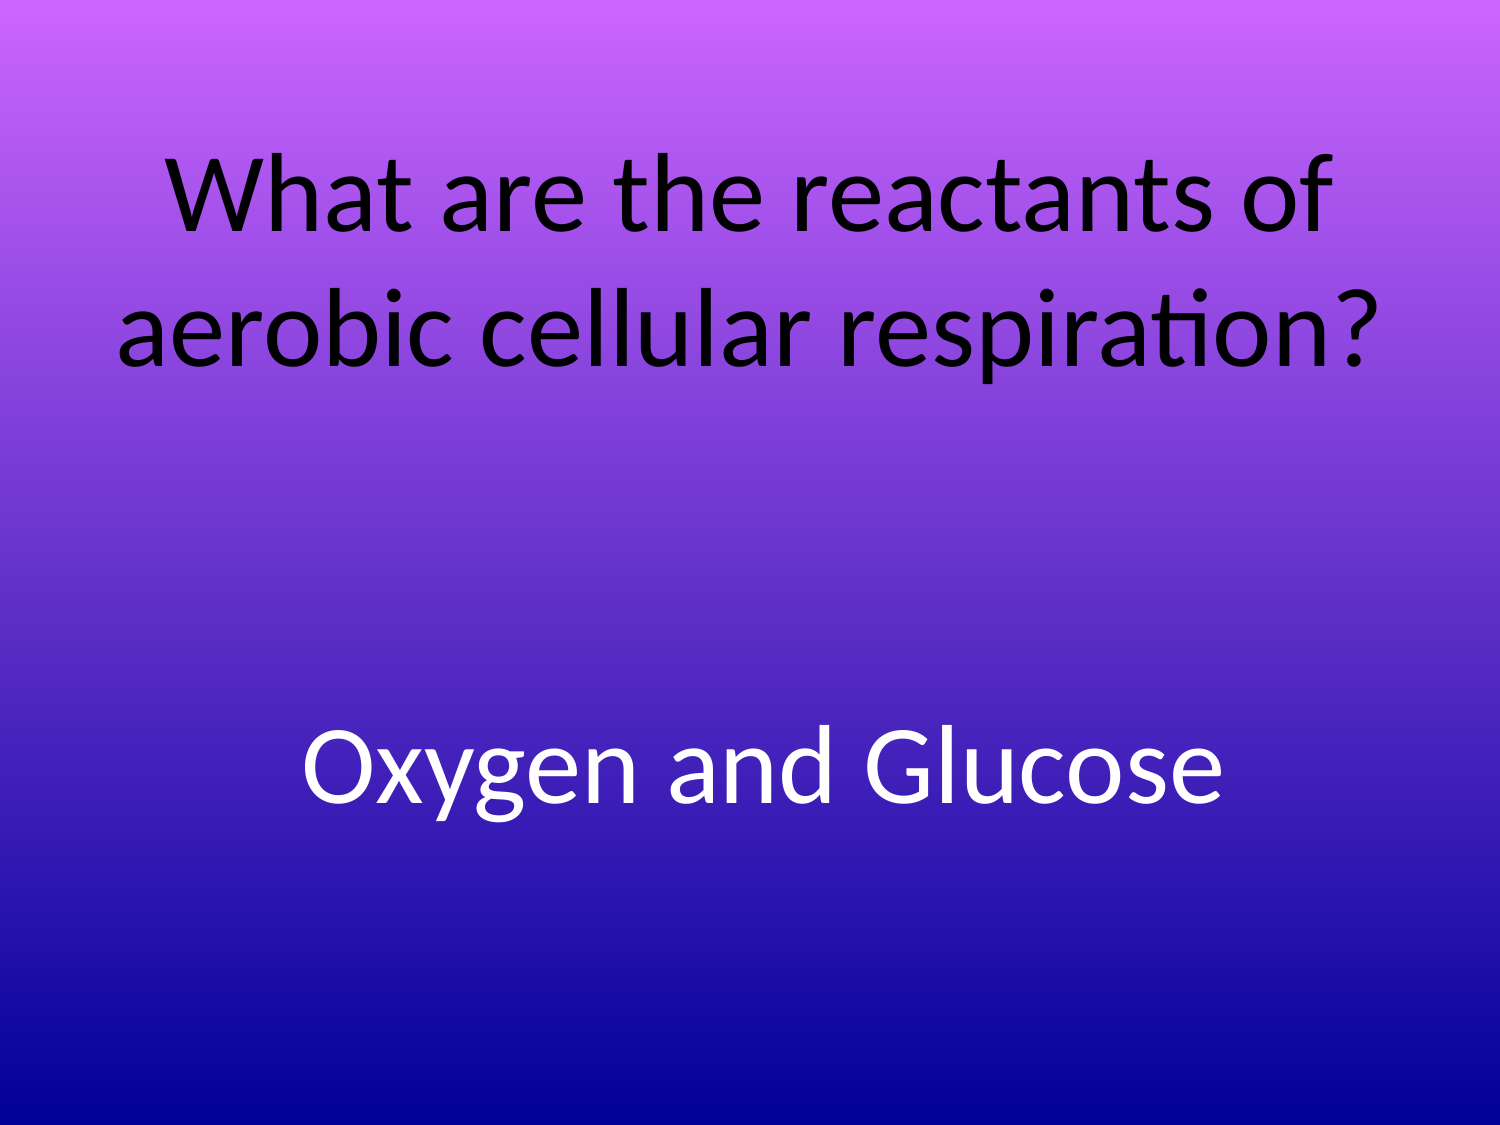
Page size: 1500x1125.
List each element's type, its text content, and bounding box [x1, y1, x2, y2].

text_box Oxygen and Glucose [175, 684, 1352, 834]
list What are the reactants of aerobic cellular respiration? [74, 110, 1426, 415]
